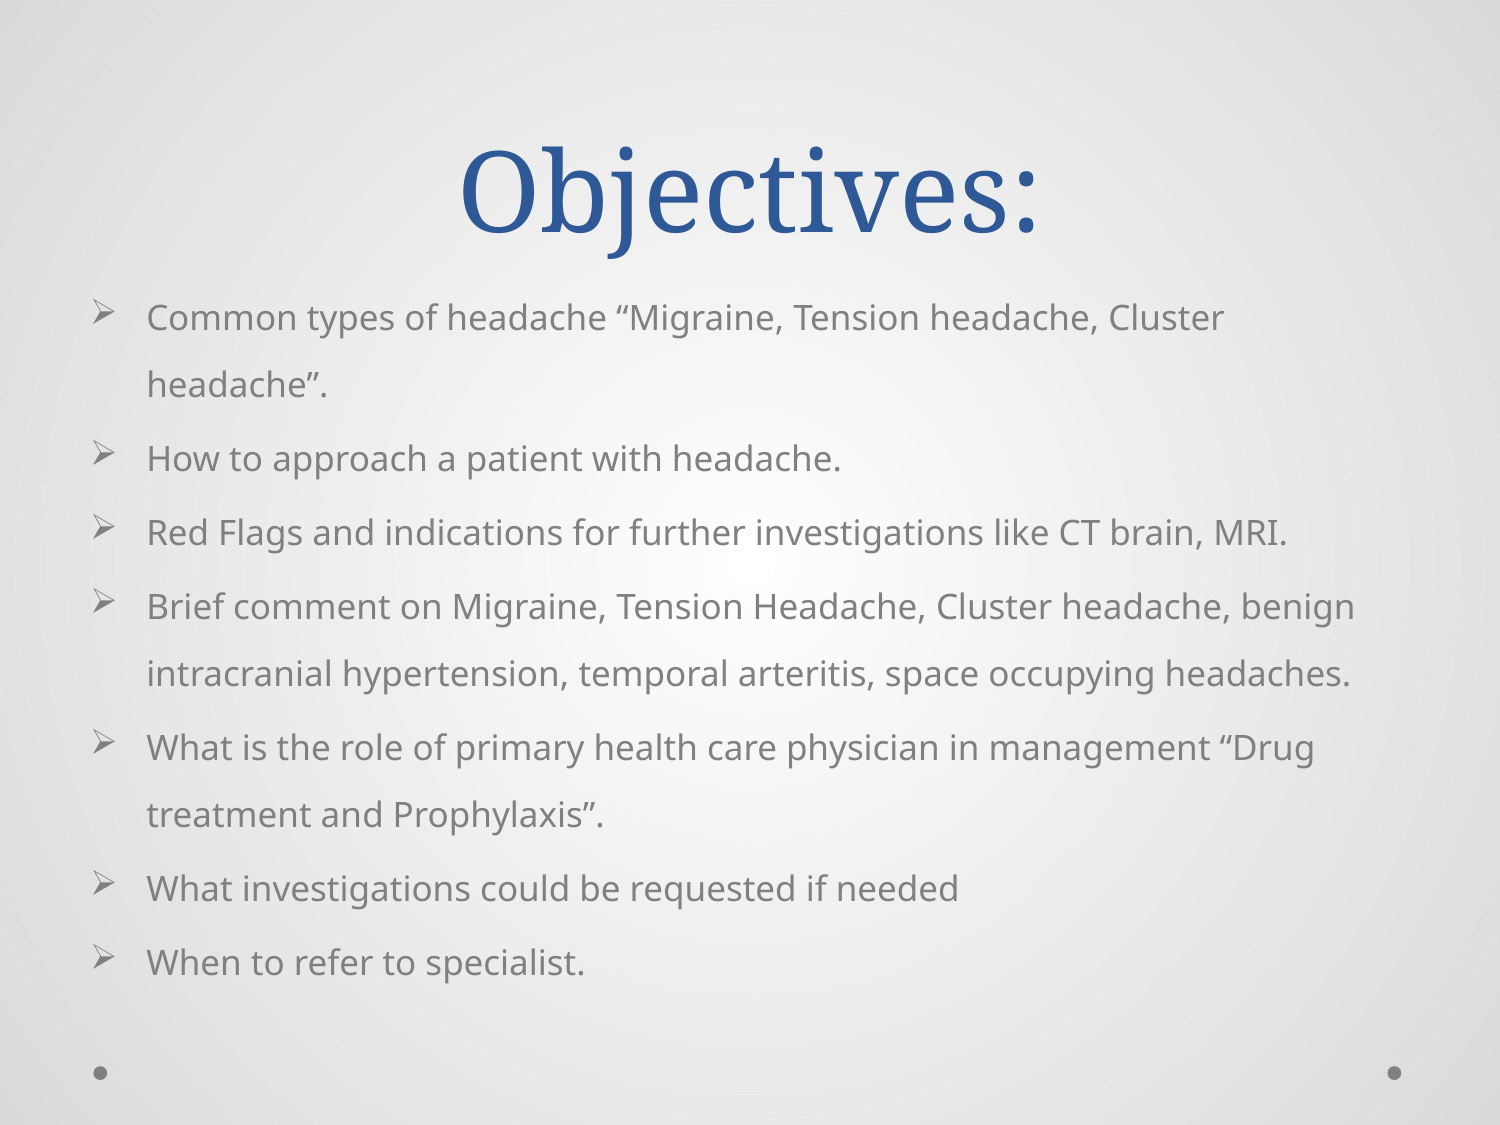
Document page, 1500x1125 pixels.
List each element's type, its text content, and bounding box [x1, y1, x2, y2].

title Objectives: [75, 0, 1425, 262]
list Common types of headache “Migraine, Tension headache, Cluster headache”. How to approach a patient with headache. Red Flags and indications for further investigations like CT brain, MRI. Brief comment on Migraine, Tension Headache, Cluster headache, benign intracranial hypertension, temporal arteritis, space occupying headaches. What is the role of primary health care physician in management “Drug treatment and Prophylaxis”. What investigations could be requested if needed When to refer to specialist. [75, 262, 1425, 1005]
